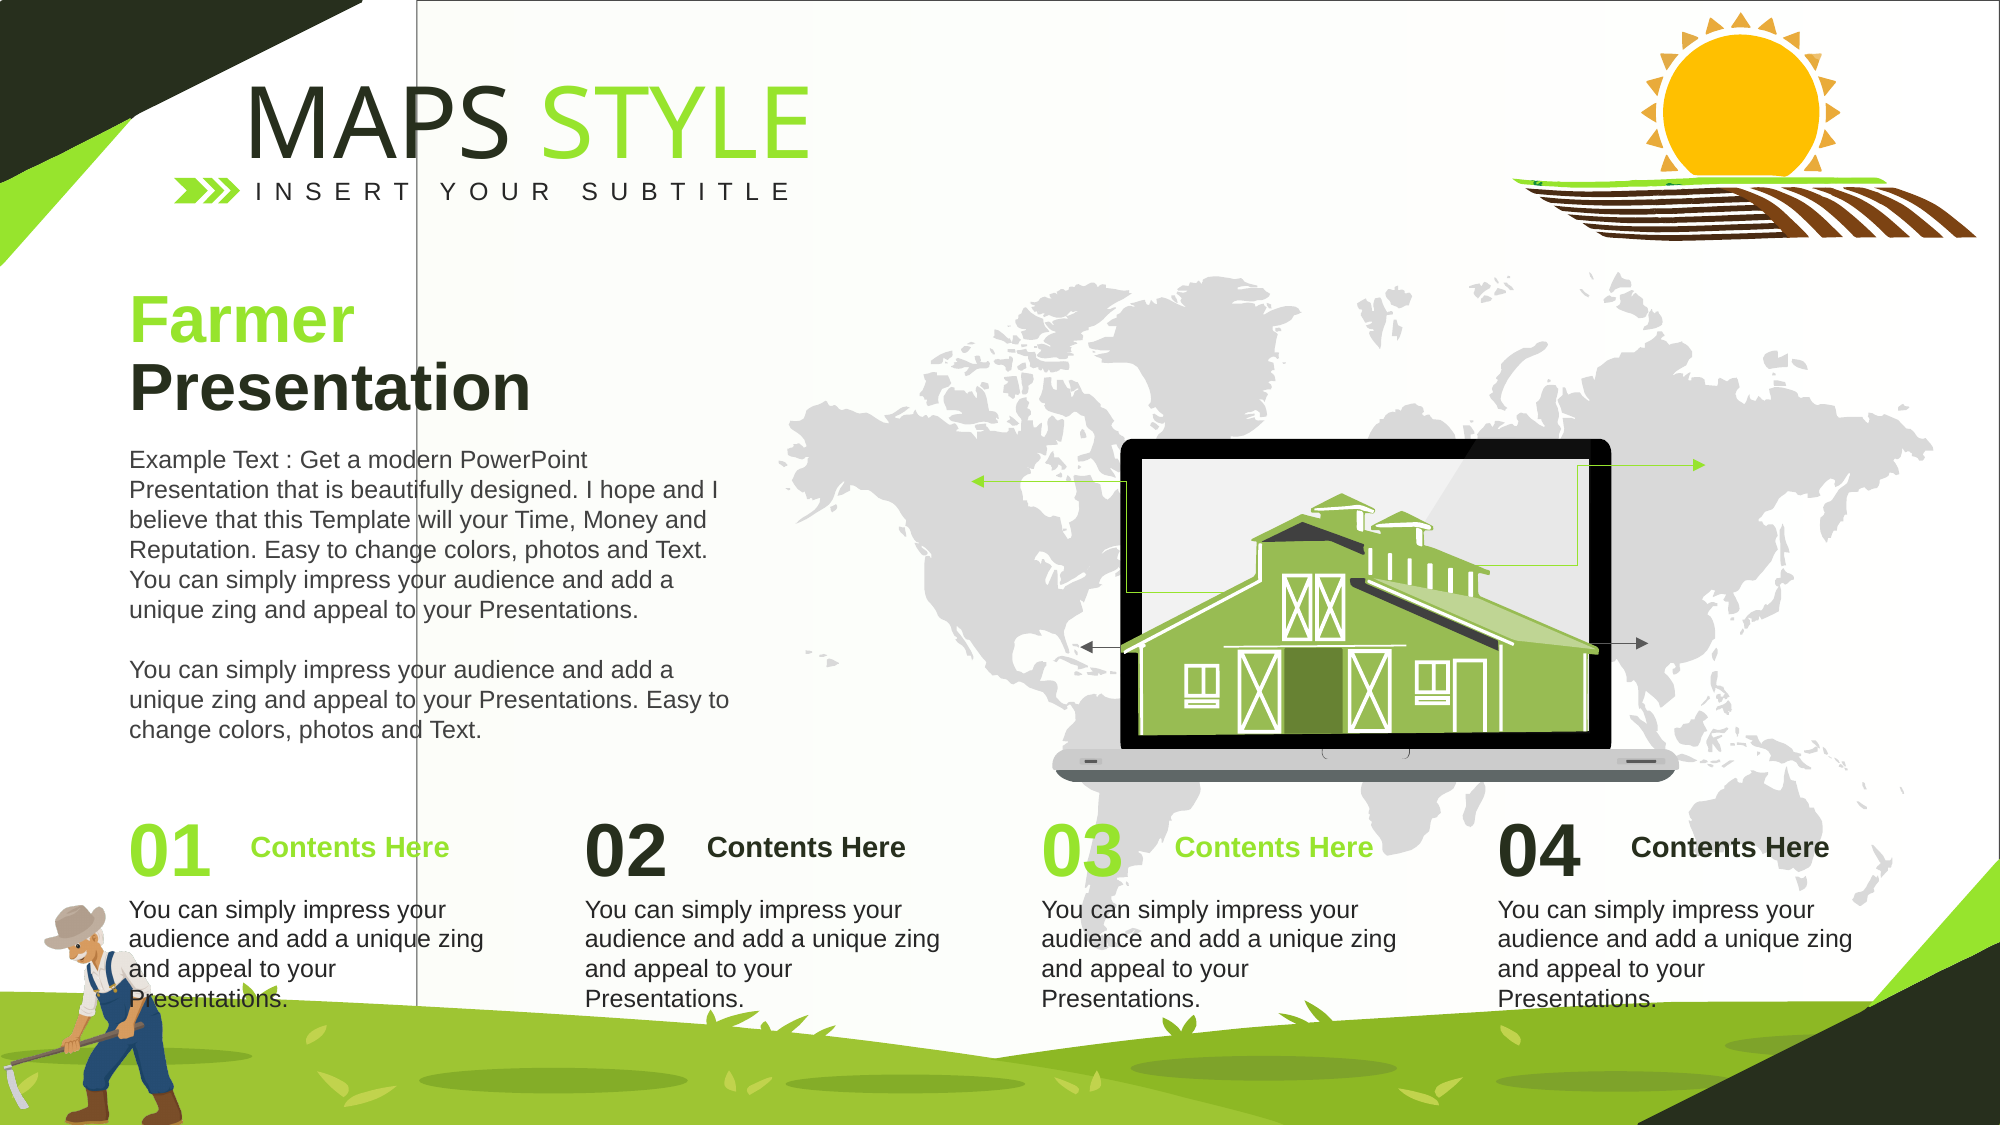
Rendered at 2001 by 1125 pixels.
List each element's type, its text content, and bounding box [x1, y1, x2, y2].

text_box INSERT YOUR SUBTITLE [363, 168, 957, 214]
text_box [183, 982, 1637, 1125]
text_box 02 [563, 801, 690, 892]
text_box Contents Here [689, 821, 778, 871]
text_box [778, 271, 1934, 950]
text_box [1049, 566, 1681, 783]
text_box You can simply impress your audience and add a unique zing and appeal to your Presentations. [570, 885, 976, 982]
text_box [971, 481, 1281, 593]
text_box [0, 0, 363, 267]
text_box MAPS STYLE [363, 51, 1372, 186]
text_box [1637, 858, 2000, 1125]
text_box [114, 279, 749, 755]
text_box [174, 177, 241, 204]
picture [3, 905, 183, 1125]
text_box You can simply impress your audience and add a unique zing and appeal to your Presentations. [1482, 950, 1637, 982]
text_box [1512, 12, 1977, 241]
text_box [1049, 436, 1681, 493]
text_box You can simply impress your audience and add a unique zing and appeal to your Presentations. [1026, 950, 1432, 982]
text_box Contents Here [232, 821, 501, 871]
text_box You can simply impress your audience and add a unique zing and appeal to your Presentations. [113, 885, 519, 982]
text_box 01 [107, 801, 233, 892]
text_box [1120, 493, 1600, 736]
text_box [1448, 465, 1706, 566]
